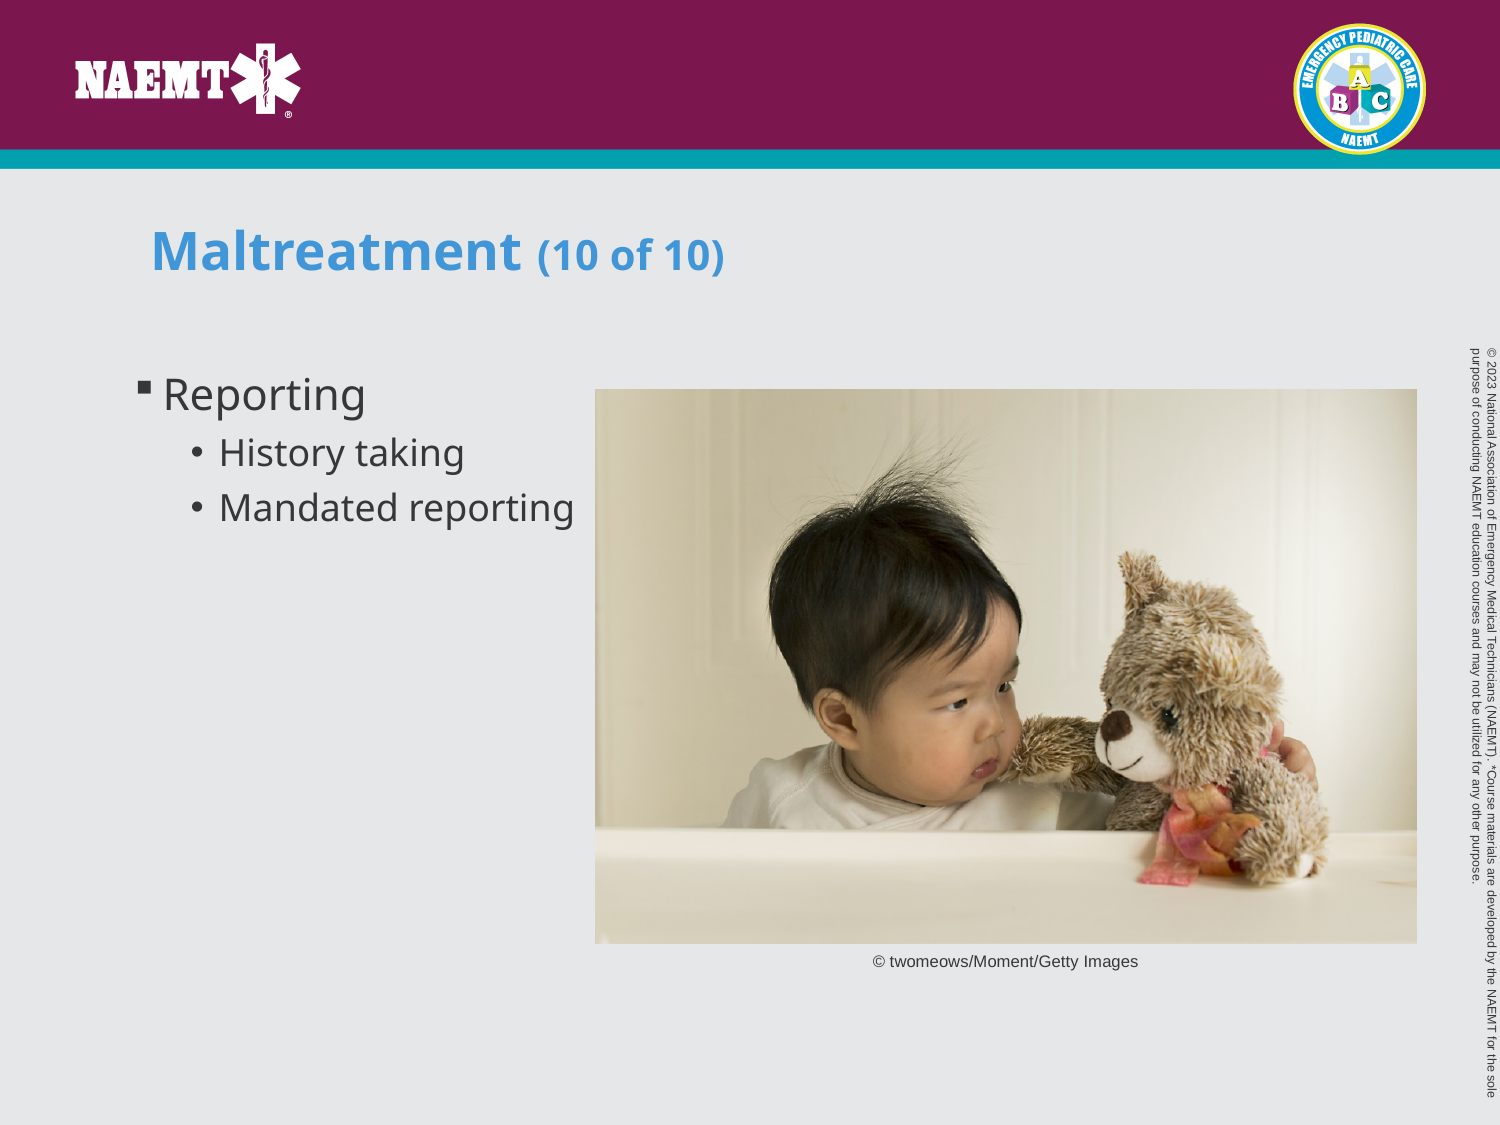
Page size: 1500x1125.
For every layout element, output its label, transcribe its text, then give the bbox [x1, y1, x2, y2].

picture [0, 335, 1500, 1125]
title Maltreatment (10 of 10) [0, 169, 1500, 335]
text_box © twomeows/Moment/Getty Images [666, 944, 1346, 979]
list Reporting History taking Mandated reporting [119, 361, 1385, 972]
picture [0, 0, 1500, 169]
